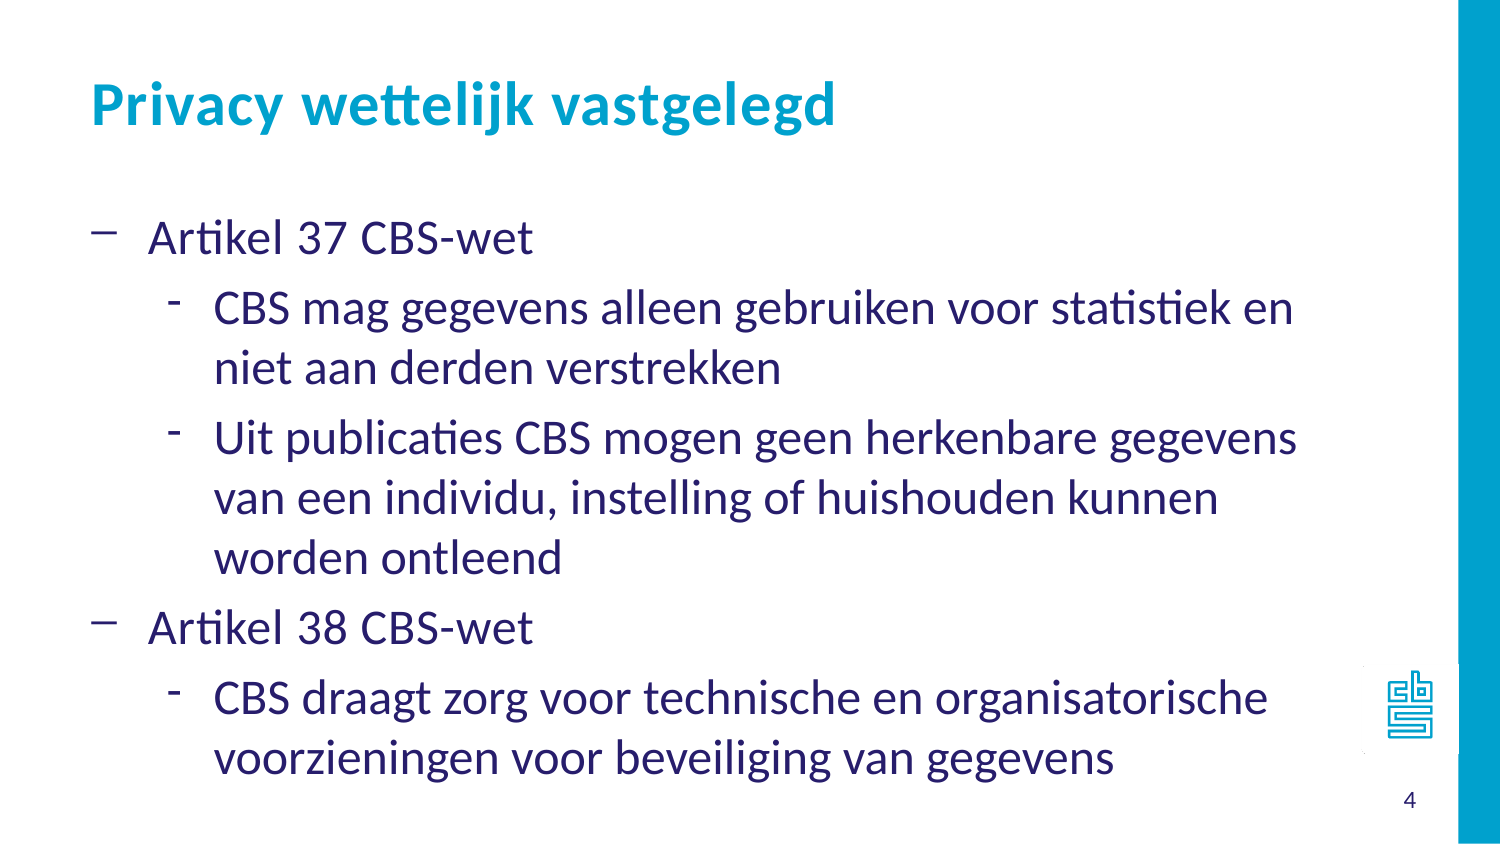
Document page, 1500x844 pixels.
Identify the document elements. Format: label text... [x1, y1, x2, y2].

list Privacy wettelijk vastgelegd [76, 55, 1329, 151]
picture [1361, 664, 1458, 754]
slide_number 4 [1361, 772, 1459, 826]
list Artikel 37 CBS-wet CBS mag gegevens alleen gebruiken voor statistiek en niet aan derden verstrekken Uit publicaties CBS mogen geen herkenbare gegevens van een individu, instelling of huishouden kunnen worden ontleend Artikel 38 CBS-wet CBS draagt zorg voor technische en organisatorische voorzieningen voor beveiliging van gegevens [76, 197, 1329, 765]
